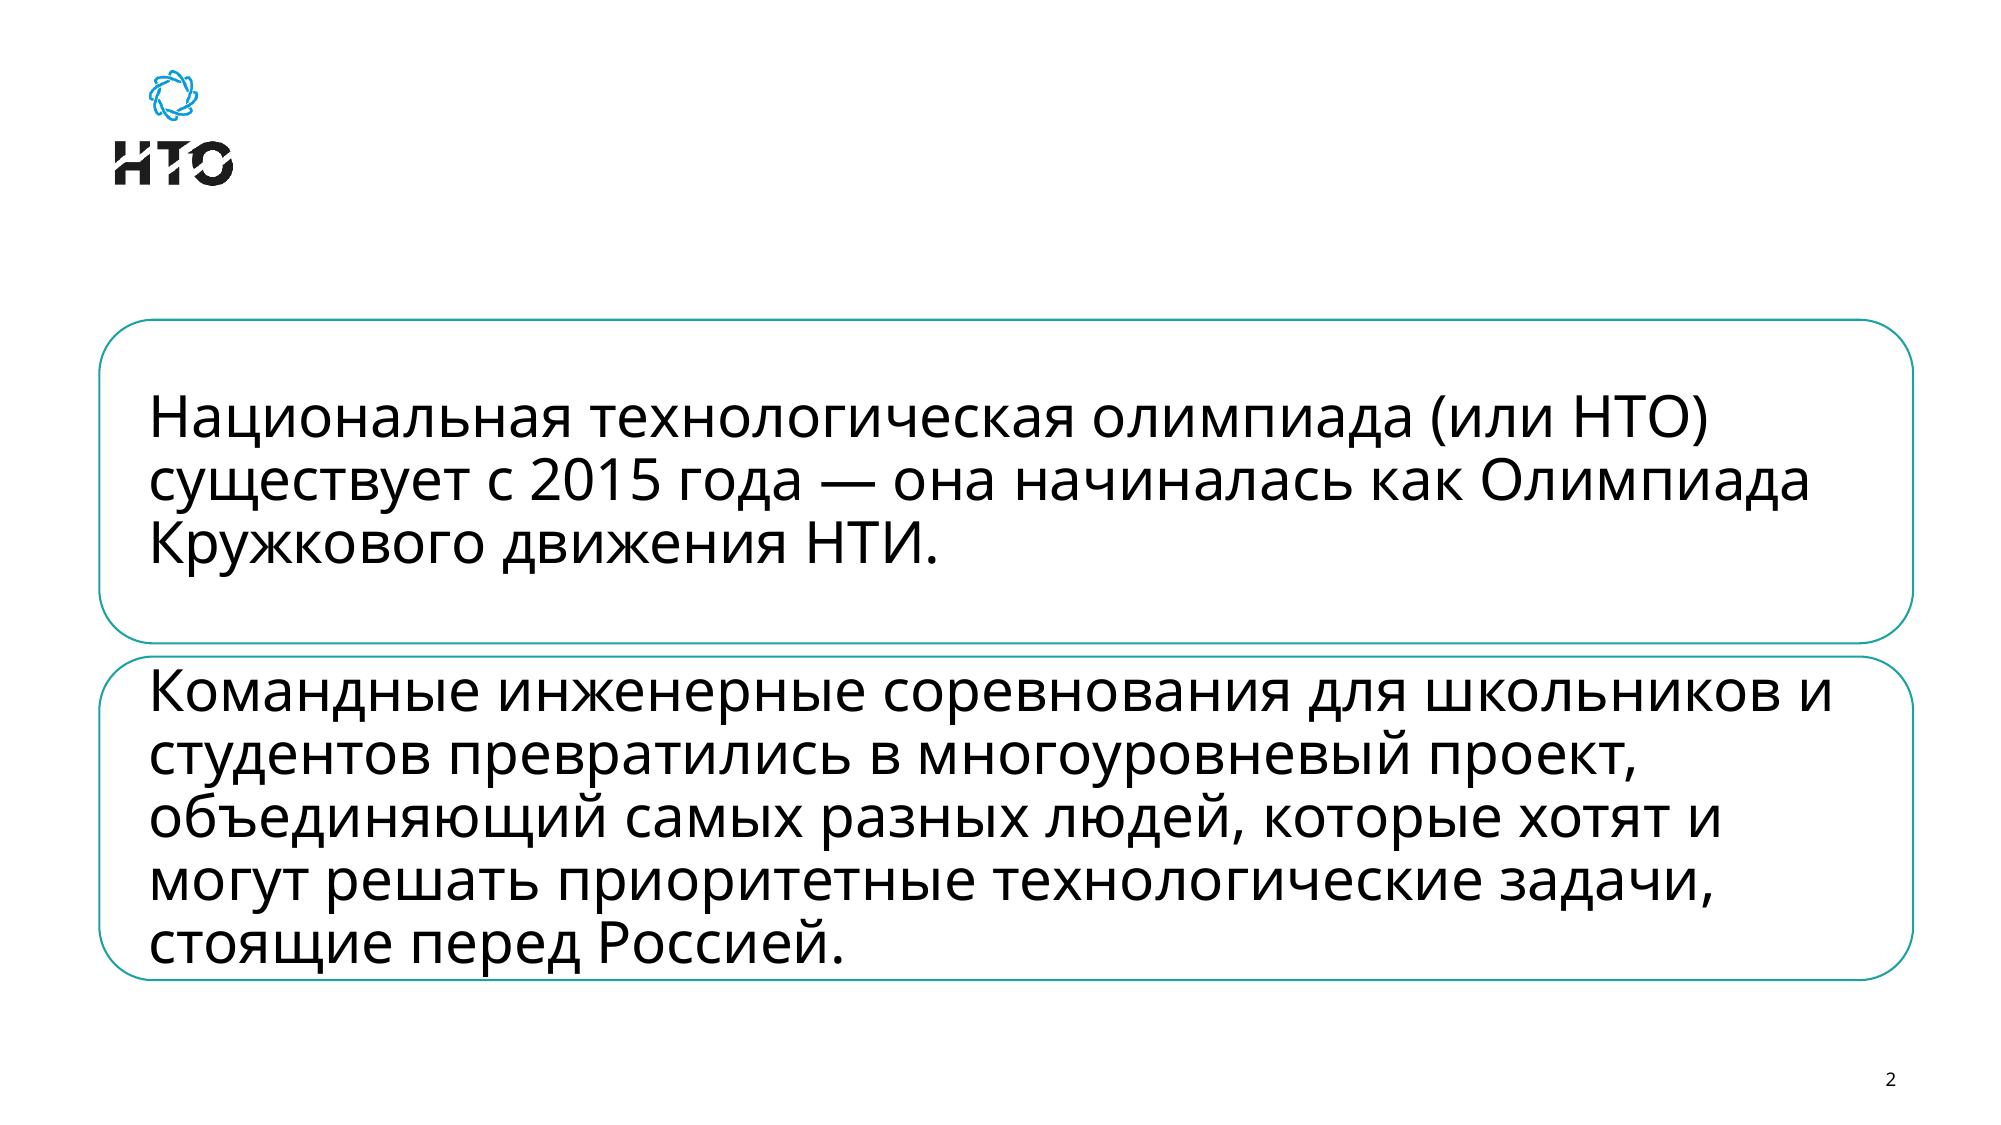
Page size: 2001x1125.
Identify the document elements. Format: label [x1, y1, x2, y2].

text_box [99, 253, 1914, 1047]
picture [99, 54, 245, 202]
